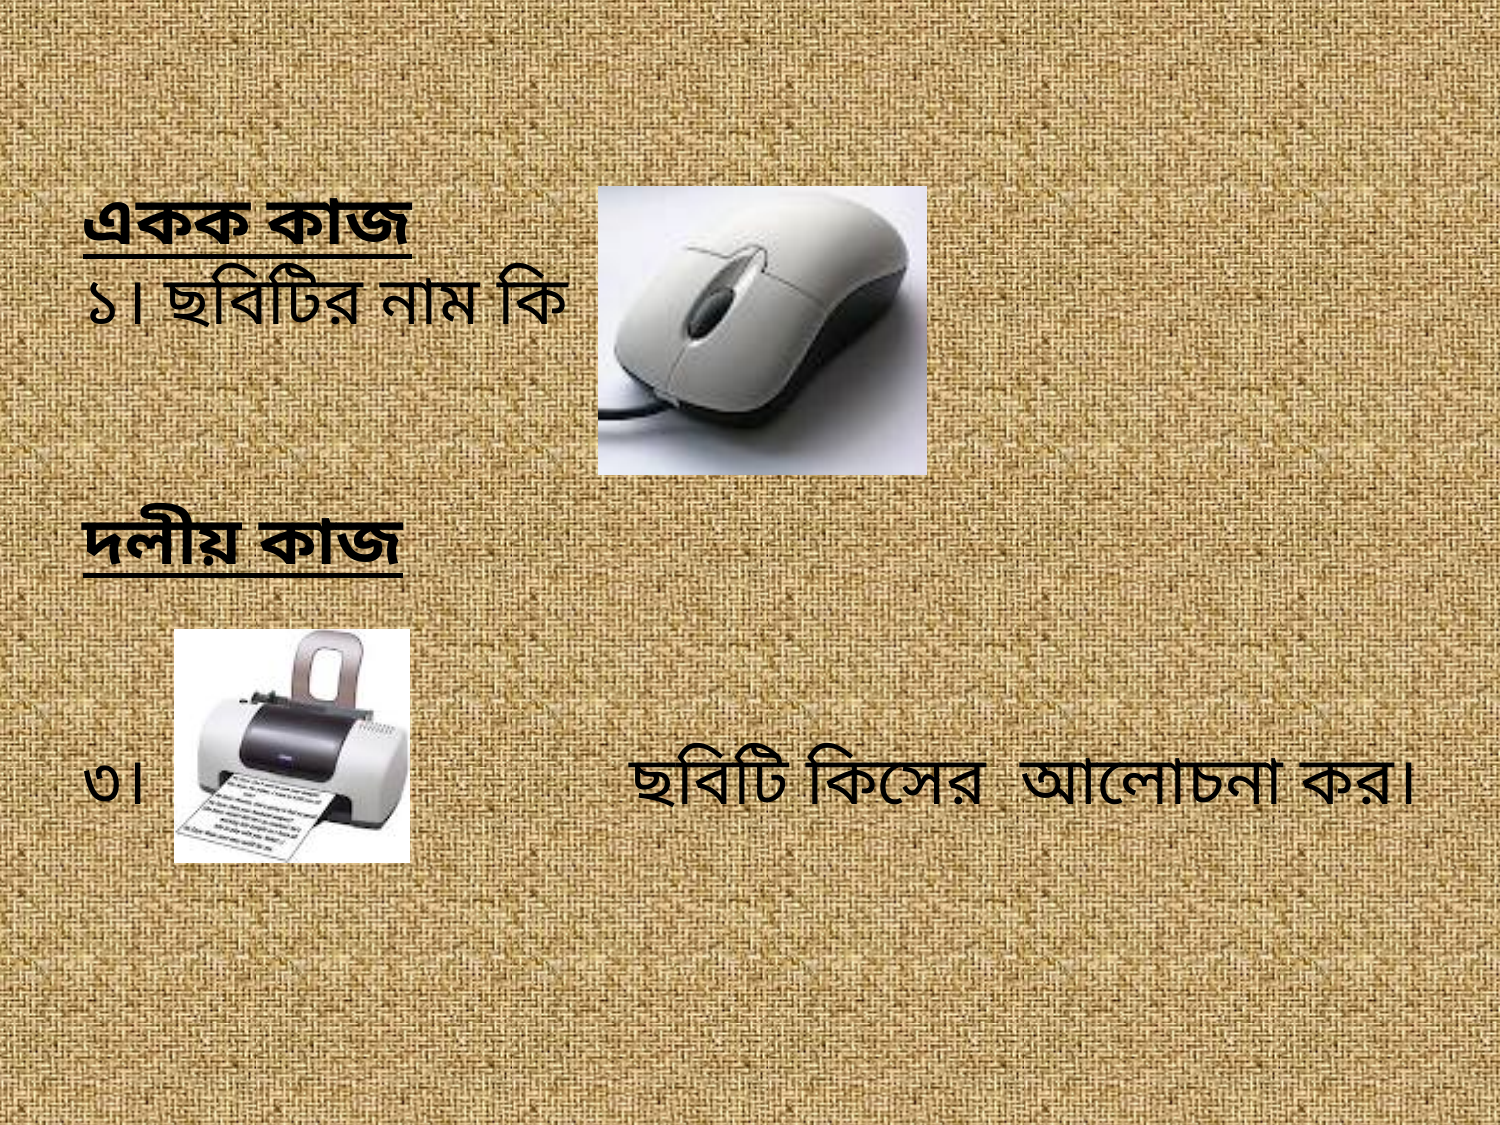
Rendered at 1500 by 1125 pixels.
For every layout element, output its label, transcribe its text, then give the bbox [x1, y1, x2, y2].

picture [0, 0, 1500, 1125]
text_box একক কাজ ১। ছবিটির নাম কি ? দলীয় কাজ ৩। ছবিটি কিসের আলোচনা কর। [67, 170, 1468, 871]
